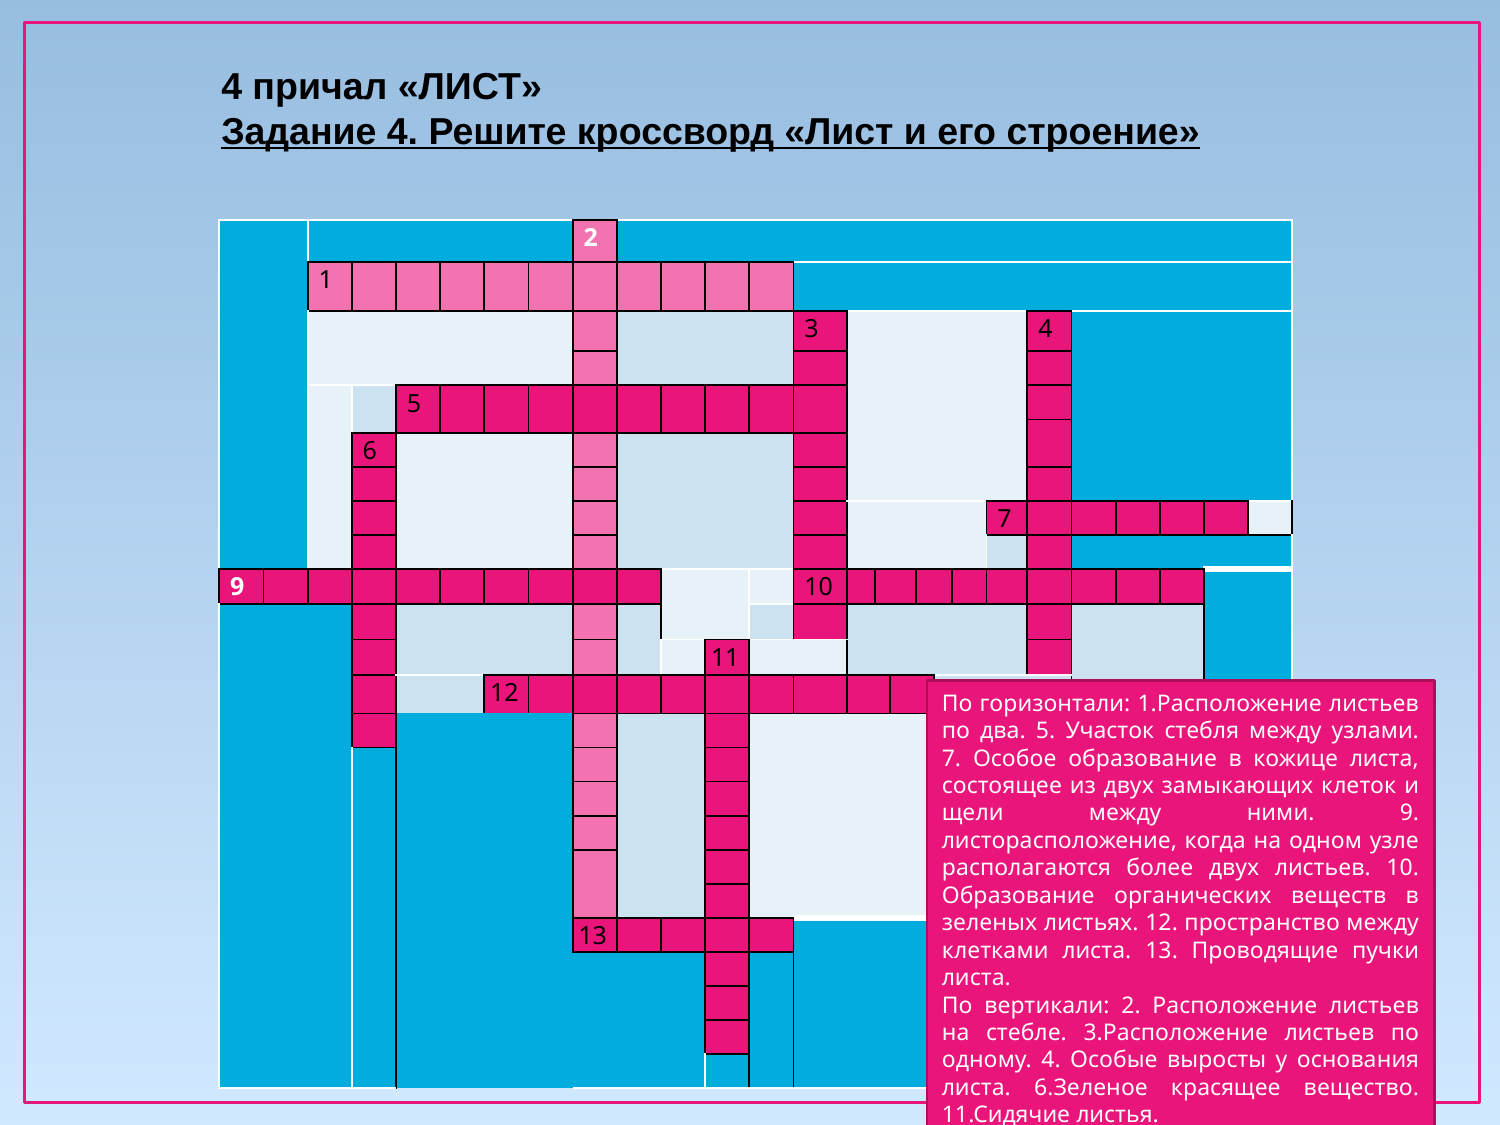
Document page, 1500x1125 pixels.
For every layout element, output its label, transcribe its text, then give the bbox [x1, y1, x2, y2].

table_cell [529, 676, 572, 713]
table_cell [1028, 502, 1071, 534]
table_header 2 [574, 221, 616, 261]
table_cell [1249, 502, 1291, 534]
table_cell [353, 386, 395, 432]
table_cell [1028, 605, 1071, 639]
table_cell [264, 570, 307, 603]
table_cell [706, 263, 748, 310]
table_cell [618, 263, 660, 310]
table_cell [1028, 536, 1071, 568]
table_cell [353, 570, 395, 603]
table_cell [618, 570, 660, 603]
table_cell [220, 605, 351, 1087]
table_cell [574, 468, 616, 500]
table_cell [750, 953, 793, 1087]
table_cell [706, 386, 748, 432]
table_cell [485, 570, 528, 603]
table_cell [574, 851, 616, 917]
table_cell [706, 885, 748, 917]
table_cell [794, 605, 846, 639]
table_cell 9 [220, 570, 263, 603]
table_cell [794, 263, 1291, 310]
table_cell [574, 386, 616, 432]
table_cell [706, 676, 748, 713]
table_cell [618, 676, 660, 713]
table_cell [876, 570, 915, 603]
table_cell [529, 570, 572, 603]
table_cell [848, 312, 1026, 500]
table_cell [662, 263, 704, 310]
table_cell [662, 386, 704, 432]
table_cell [750, 263, 793, 310]
table_cell [574, 434, 616, 466]
table_cell [353, 640, 395, 674]
table_cell [618, 434, 793, 568]
table_cell [309, 570, 351, 603]
table_cell [1161, 570, 1203, 603]
table_cell [574, 640, 616, 674]
table_cell 11 [706, 640, 748, 674]
table_cell [485, 386, 528, 432]
table_cell 5 [397, 386, 439, 432]
table_cell [353, 676, 395, 713]
table_cell [309, 312, 572, 384]
table_cell [574, 263, 616, 310]
table_cell [750, 919, 793, 951]
table_cell [573, 953, 704, 1087]
table_cell [574, 502, 616, 534]
table_cell [1205, 572, 1291, 679]
table_cell [662, 676, 704, 713]
table_cell [987, 570, 1026, 603]
table_cell [441, 386, 483, 432]
table_cell [574, 714, 616, 747]
table_cell [891, 676, 933, 713]
table_cell [353, 263, 395, 310]
table_cell [794, 536, 846, 568]
table_cell [706, 817, 748, 849]
table_cell [353, 502, 395, 534]
table_cell [662, 570, 748, 639]
table_cell [353, 536, 395, 568]
table_cell [309, 386, 351, 568]
table_cell [1028, 420, 1071, 466]
text_box 4 причал «ЛИСТ» Задание 4. Решите кроссворд «Лист и его строение» [206, 54, 1294, 205]
table_cell [848, 676, 889, 713]
table_cell [574, 352, 616, 384]
table_cell [441, 570, 483, 603]
table_cell [794, 676, 846, 713]
table_cell [618, 605, 660, 674]
table_cell [794, 352, 846, 384]
table_cell [750, 605, 793, 639]
table_cell 13 [574, 919, 616, 951]
table_cell 3 [794, 312, 846, 350]
table_cell [353, 748, 395, 1087]
table_cell [574, 782, 616, 815]
table_cell [706, 1021, 748, 1053]
table_cell [397, 676, 483, 713]
table_cell [353, 714, 395, 747]
table_cell [574, 312, 616, 350]
table_cell [574, 570, 616, 603]
table_cell 1 [309, 263, 351, 310]
table_cell [794, 386, 846, 432]
table_cell [618, 386, 660, 432]
table_cell [1072, 312, 1291, 500]
table_cell [706, 851, 748, 883]
table_cell [794, 921, 926, 1087]
table_cell [1072, 570, 1115, 603]
table_cell [529, 386, 572, 432]
table_cell [794, 434, 846, 466]
table_cell [574, 676, 616, 713]
table_cell [397, 713, 573, 1088]
table_cell [706, 714, 748, 747]
table_cell [529, 263, 572, 310]
table_cell 12 [485, 676, 528, 713]
table_cell [397, 263, 439, 310]
table_cell 10 [794, 570, 846, 603]
table_cell [353, 468, 395, 500]
table_header [309, 221, 572, 261]
table_cell 7 [987, 502, 1026, 534]
table_cell 6 [353, 434, 395, 466]
table_cell [1028, 352, 1071, 384]
table_cell [1117, 570, 1159, 603]
table_cell [1205, 502, 1247, 534]
table_cell [1028, 640, 1071, 674]
table_cell [706, 1055, 748, 1087]
table_cell [618, 919, 660, 951]
table_cell [848, 570, 874, 603]
table_cell [574, 605, 616, 639]
table_cell [1072, 502, 1115, 534]
table_cell [1028, 570, 1071, 603]
table_cell [953, 570, 986, 603]
table_header [220, 221, 307, 568]
table_cell [750, 640, 846, 674]
table_cell [1072, 605, 1203, 679]
table_cell [794, 468, 846, 500]
table_cell [848, 605, 1026, 674]
table_cell [397, 434, 572, 568]
table_cell [353, 605, 395, 639]
table_cell [706, 987, 748, 1019]
table_cell [1117, 502, 1159, 534]
table_cell [750, 714, 926, 917]
table_cell [750, 386, 793, 432]
table_cell [485, 263, 528, 310]
table_cell [706, 748, 748, 781]
table_cell [618, 714, 704, 917]
table_cell [1072, 536, 1291, 568]
table_cell [987, 536, 1026, 568]
table_cell [794, 502, 846, 534]
table_cell [750, 676, 793, 713]
table_cell [574, 817, 616, 849]
table_cell [441, 263, 483, 310]
table_cell [1161, 502, 1203, 534]
table_cell [618, 312, 793, 384]
table_cell [662, 640, 704, 674]
table_cell [397, 570, 439, 603]
table_cell [662, 919, 704, 951]
table_cell [1028, 386, 1071, 419]
table_cell [574, 748, 616, 781]
table_header [618, 221, 1291, 261]
table_cell [1028, 468, 1071, 500]
table_cell 4 [1028, 312, 1071, 350]
table_cell [750, 570, 793, 603]
table_cell [706, 919, 748, 951]
text_box По горизонтали: 1.Расположение листьев по два. 5. Участок стебля между узлами. 7. Особое образование в кожице листа, состоящее из двух замыкающих клеток и щели между ними. 9. листорасположение, когда на одном узле располагаются более двух листьев. 10. Образование органических веществ в зеленых листьях. 12. пространство между клетками листа. 13. Проводящие пучки листа. По вертикали: 2. Расположение листьев на стебле. 3.Расположение листьев по одному. 4. Особые выросты у основания листа. 6.Зеленое красящее вещество. 11.Сидячие листья. [926, 679, 1436, 1125]
table_cell [848, 502, 986, 568]
table_cell [397, 605, 572, 674]
table_cell [706, 953, 748, 985]
table_cell [917, 570, 951, 603]
table_cell [574, 536, 616, 568]
table_cell [706, 782, 748, 815]
